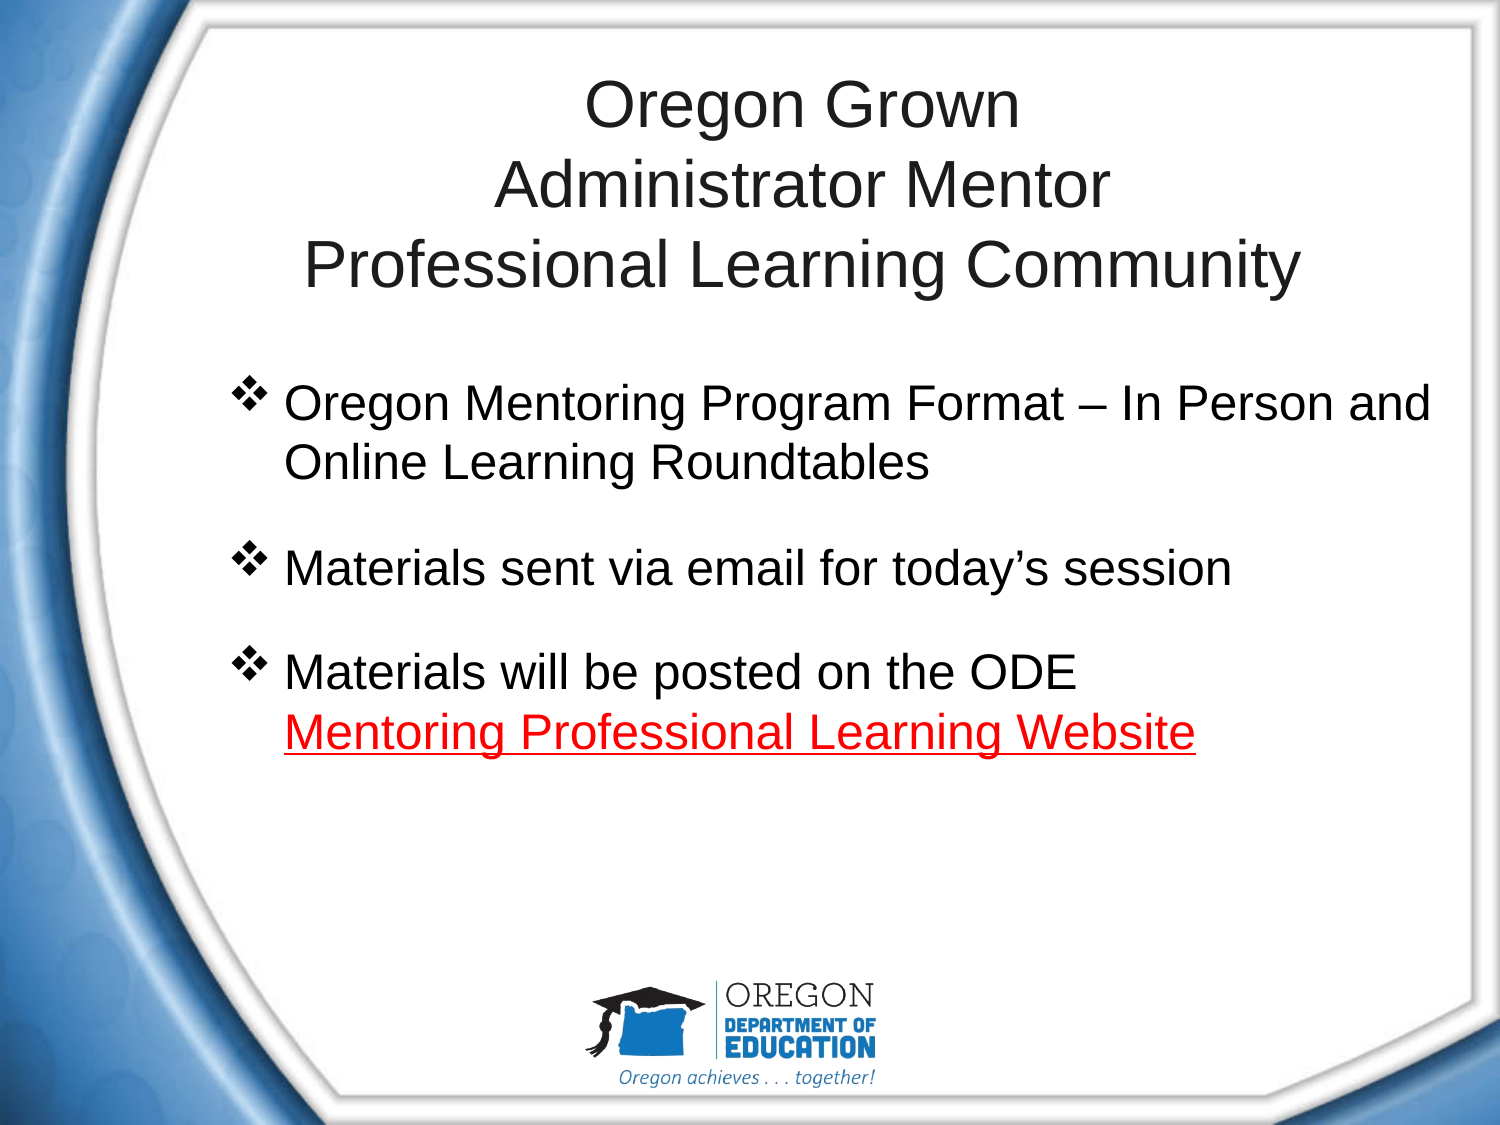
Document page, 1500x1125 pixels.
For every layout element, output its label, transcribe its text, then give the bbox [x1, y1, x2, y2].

list Oregon Mentoring Program Format – In Person and Online Learning Roundtables Materials sent via email for today’s session Materials will be posted on the ODE Mentoring Professional Learning Website [212, 362, 1463, 988]
title Oregon Grown Administrator Mentor Professional Learning Community [137, 62, 1488, 300]
picture [0, 0, 1500, 1125]
